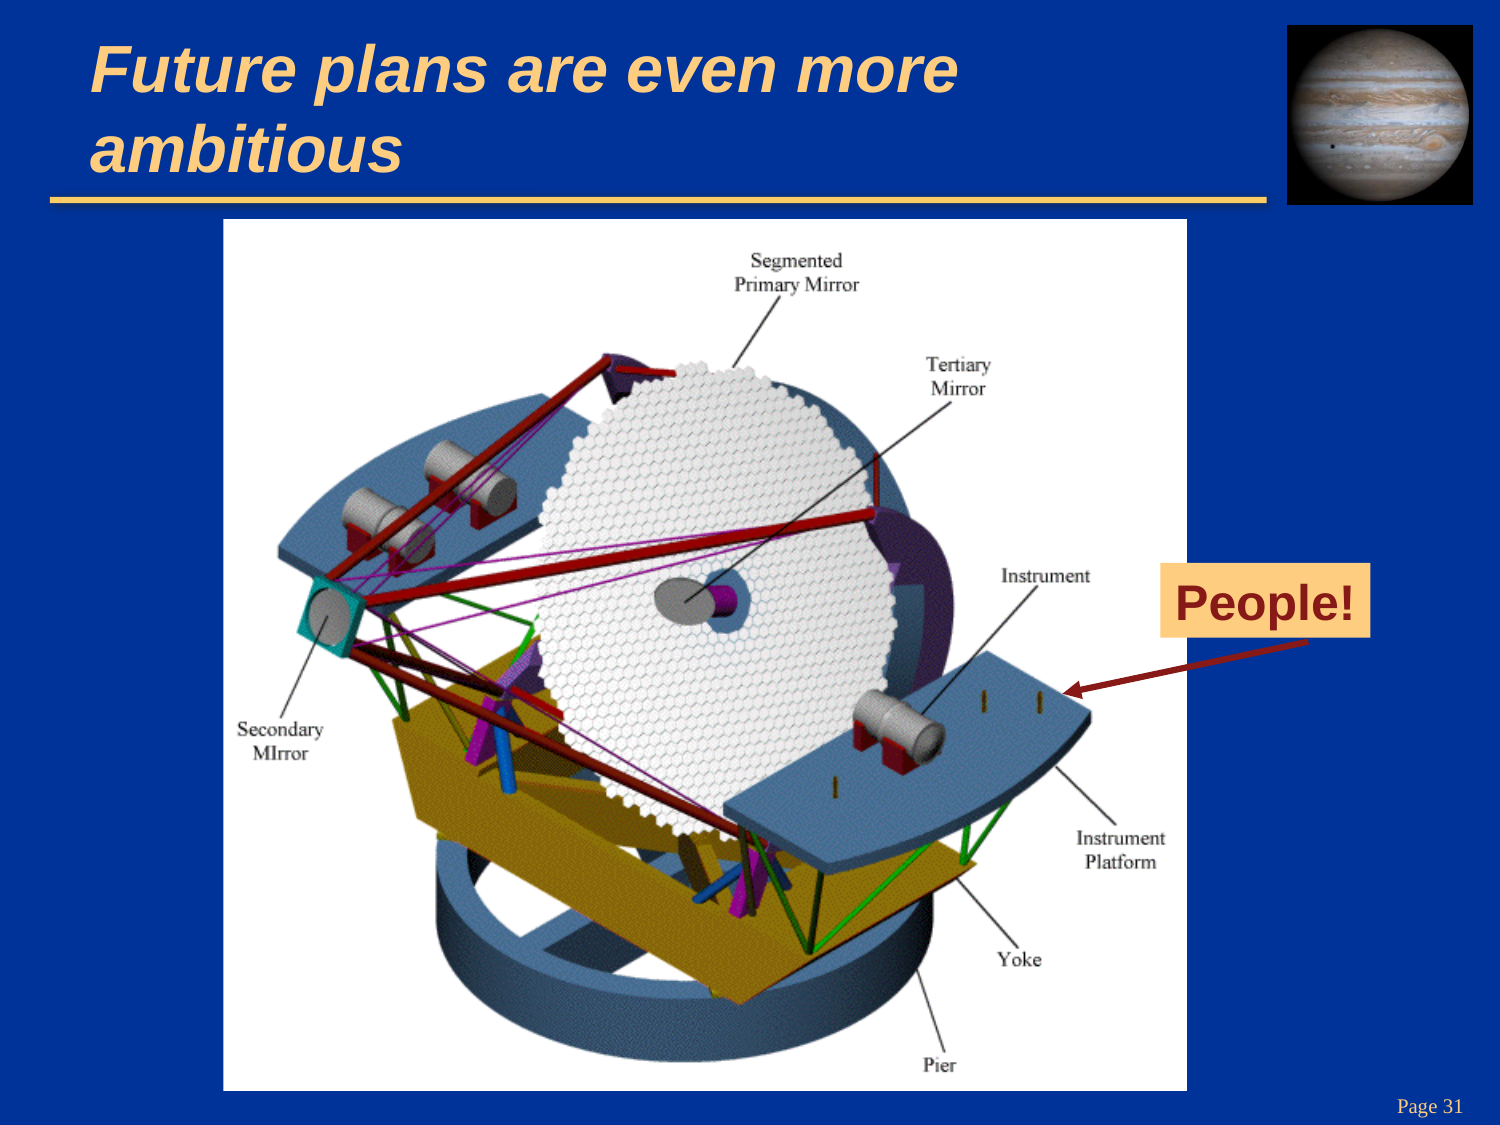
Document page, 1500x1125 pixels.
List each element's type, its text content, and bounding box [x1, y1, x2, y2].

picture [223, 218, 1188, 1091]
title Future plans are even more ambitious [74, 0, 1251, 213]
picture [1287, 25, 1473, 205]
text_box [1062, 562, 1372, 694]
